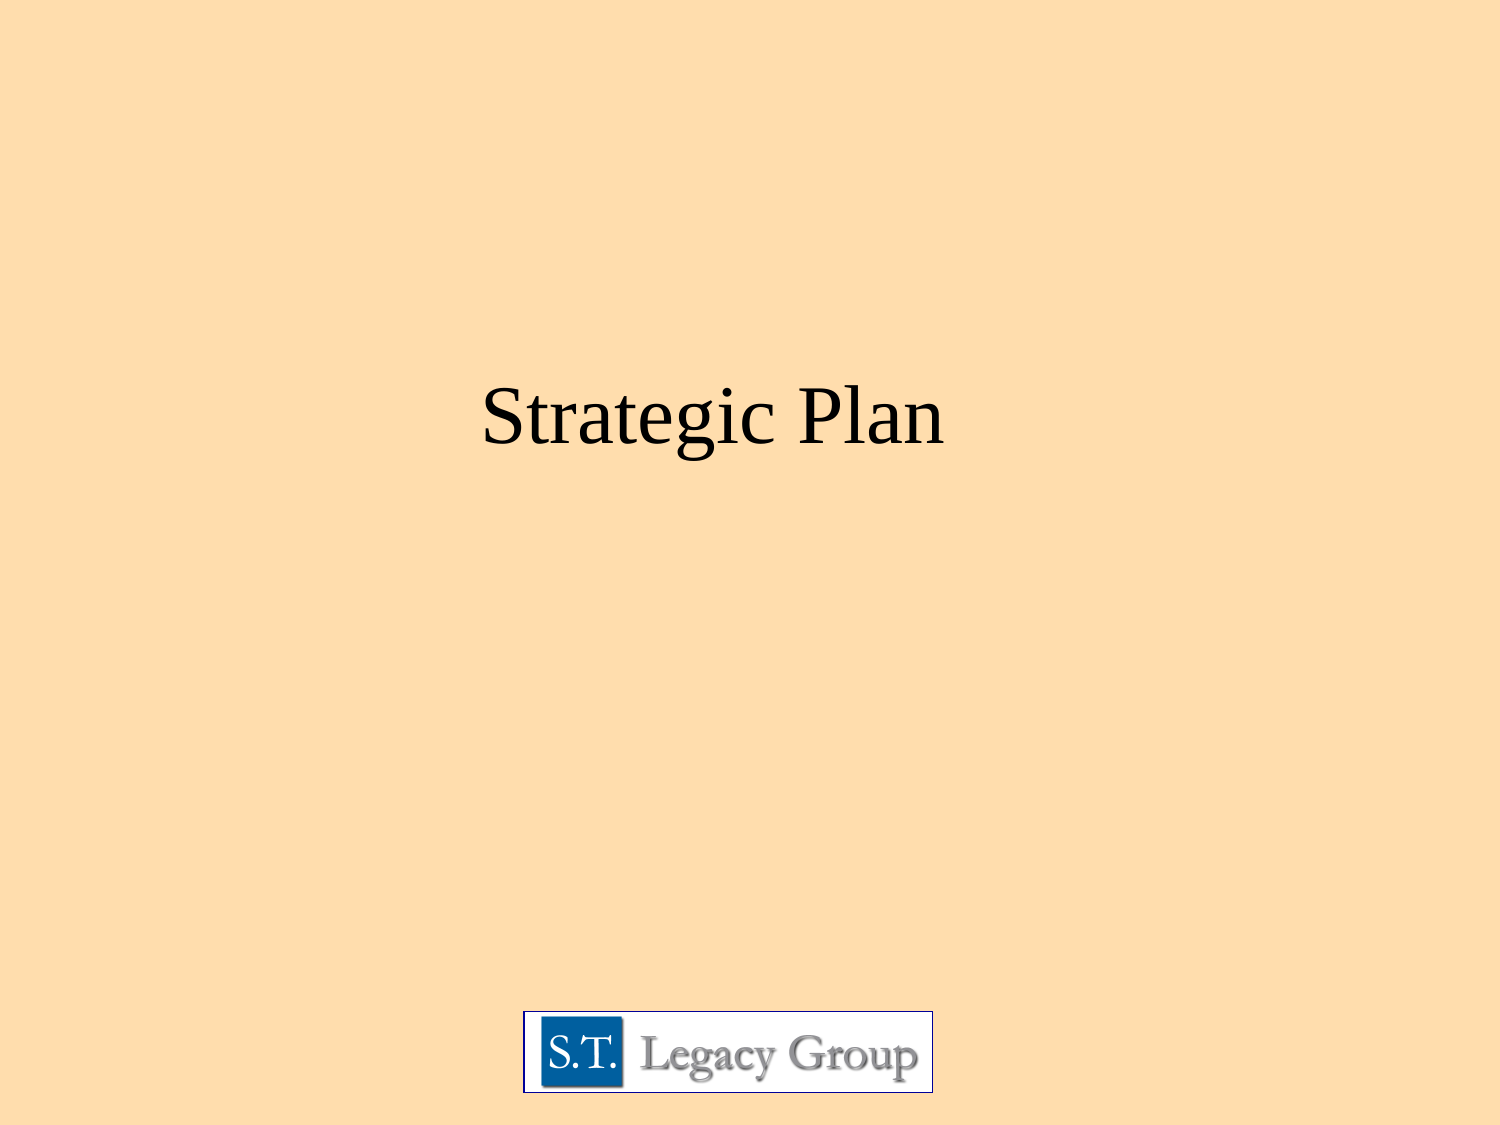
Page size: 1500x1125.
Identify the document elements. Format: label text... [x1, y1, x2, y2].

list Strategic Plan [277, 352, 1178, 719]
picture [525, 1012, 932, 1092]
